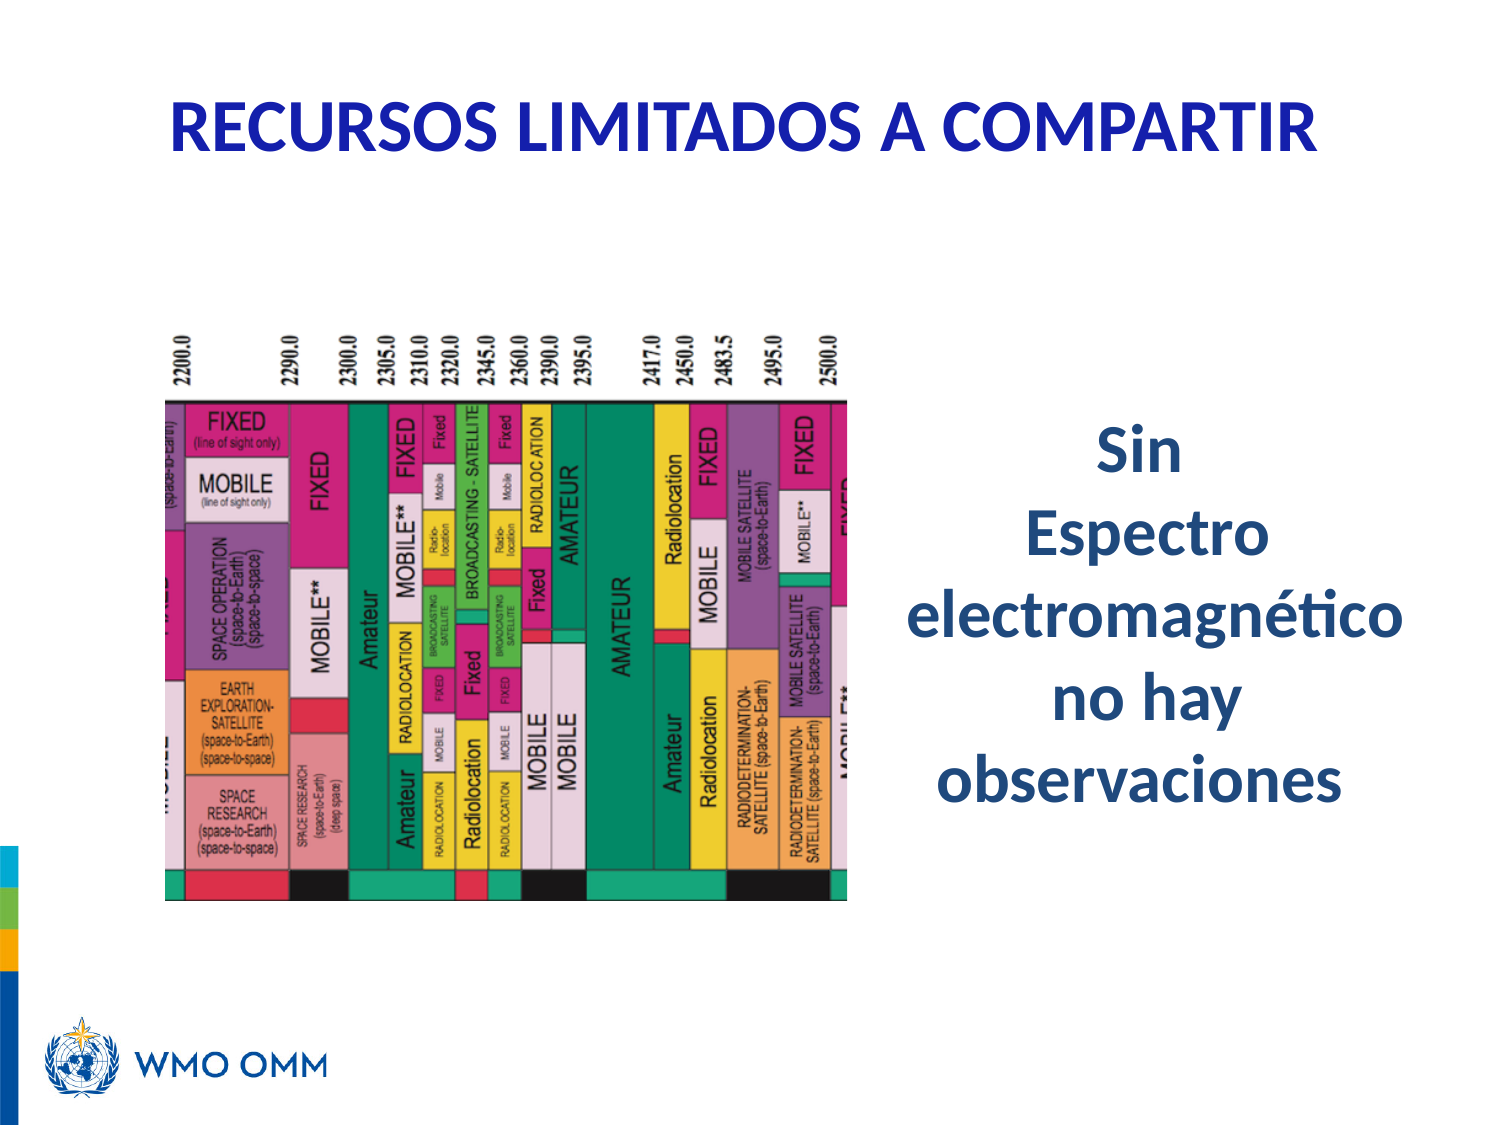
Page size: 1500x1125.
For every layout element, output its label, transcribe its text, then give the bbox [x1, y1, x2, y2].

picture [0, 320, 848, 1125]
text_box Sin Espectro electromagnético no hay observaciones [875, 396, 1420, 824]
text_box RECURSOS LIMITADOS A COMPARTIR [154, 69, 1335, 175]
